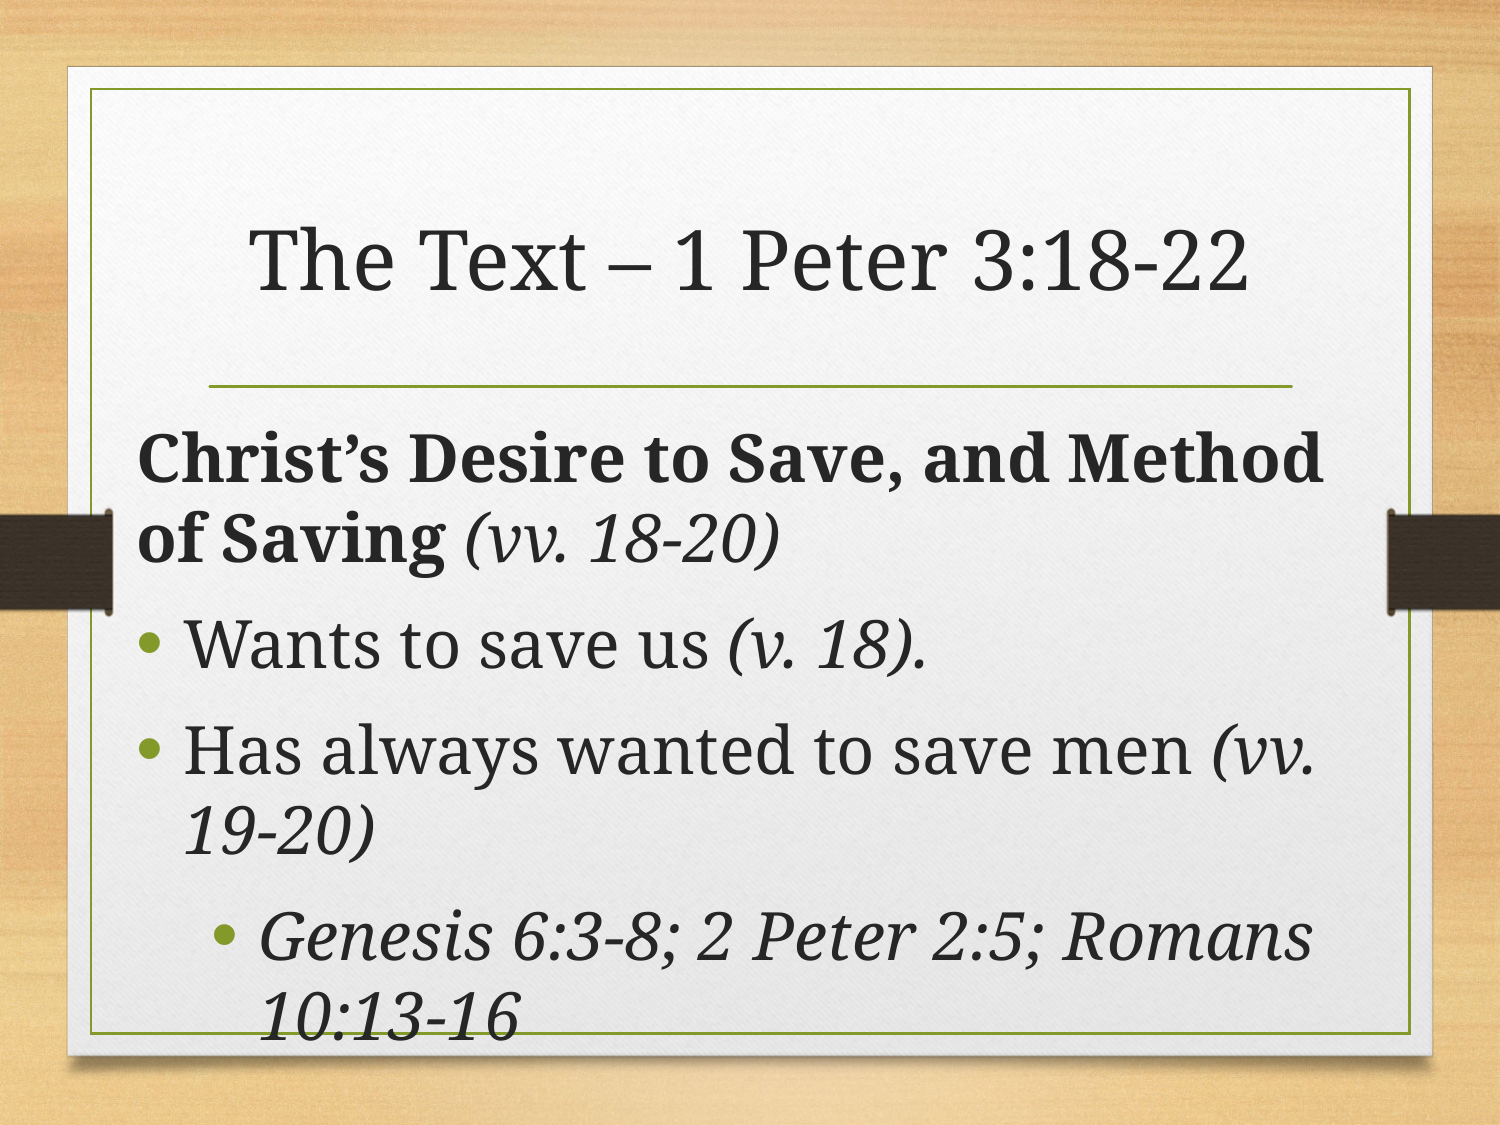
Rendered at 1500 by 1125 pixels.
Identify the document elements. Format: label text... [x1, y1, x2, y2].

picture [0, 0, 1500, 1125]
list Christ’s Desire to Save, and Method of Saving (vv. 18-20) Wants to save us (v. 18). Has always wanted to save men (vv. 19-20) Genesis 6:3-8; 2 Peter 2:5; Romans 10:13-16 [121, 408, 1381, 1018]
title The Text – 1 Peter 3:18-22 [193, 150, 1309, 365]
